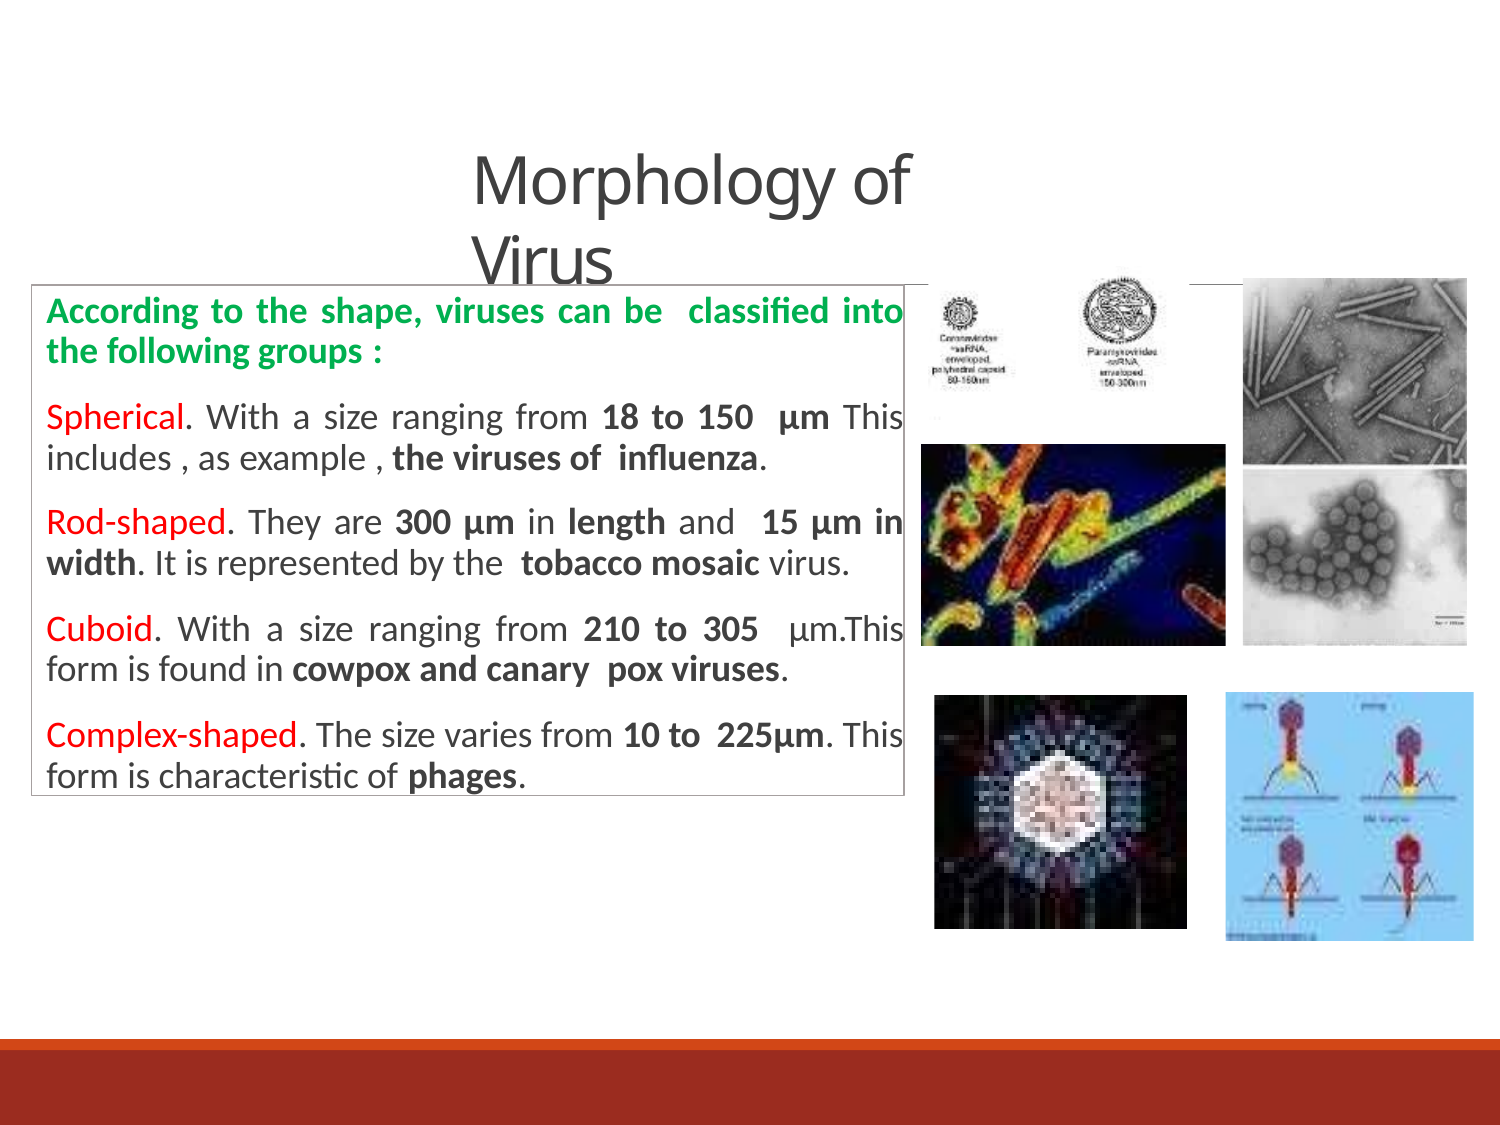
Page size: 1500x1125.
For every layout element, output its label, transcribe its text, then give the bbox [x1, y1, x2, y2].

text_box [921, 444, 1226, 646]
text_box [1225, 692, 1474, 941]
text_box According to the shape, viruses can be classified into the following groups : Spherical. With a size ranging from 18 to 150 μm This includes , as example , the viruses of influenza. Rod-shaped. They are 300 μm in length and 15 μm in width. It is represented by the tobacco mosaic virus. Cuboid. With a size ranging from 210 to 305 μm.This form is found in cowpox and canary pox viruses. Complex-shaped. The size varies from 10 to 225μm. This form is characteristic of phages. [31, 285, 905, 796]
text_box [934, 695, 1187, 929]
title Morphology of Virus [469, 135, 1005, 326]
text_box [1242, 278, 1467, 646]
text_box [928, 266, 1190, 420]
